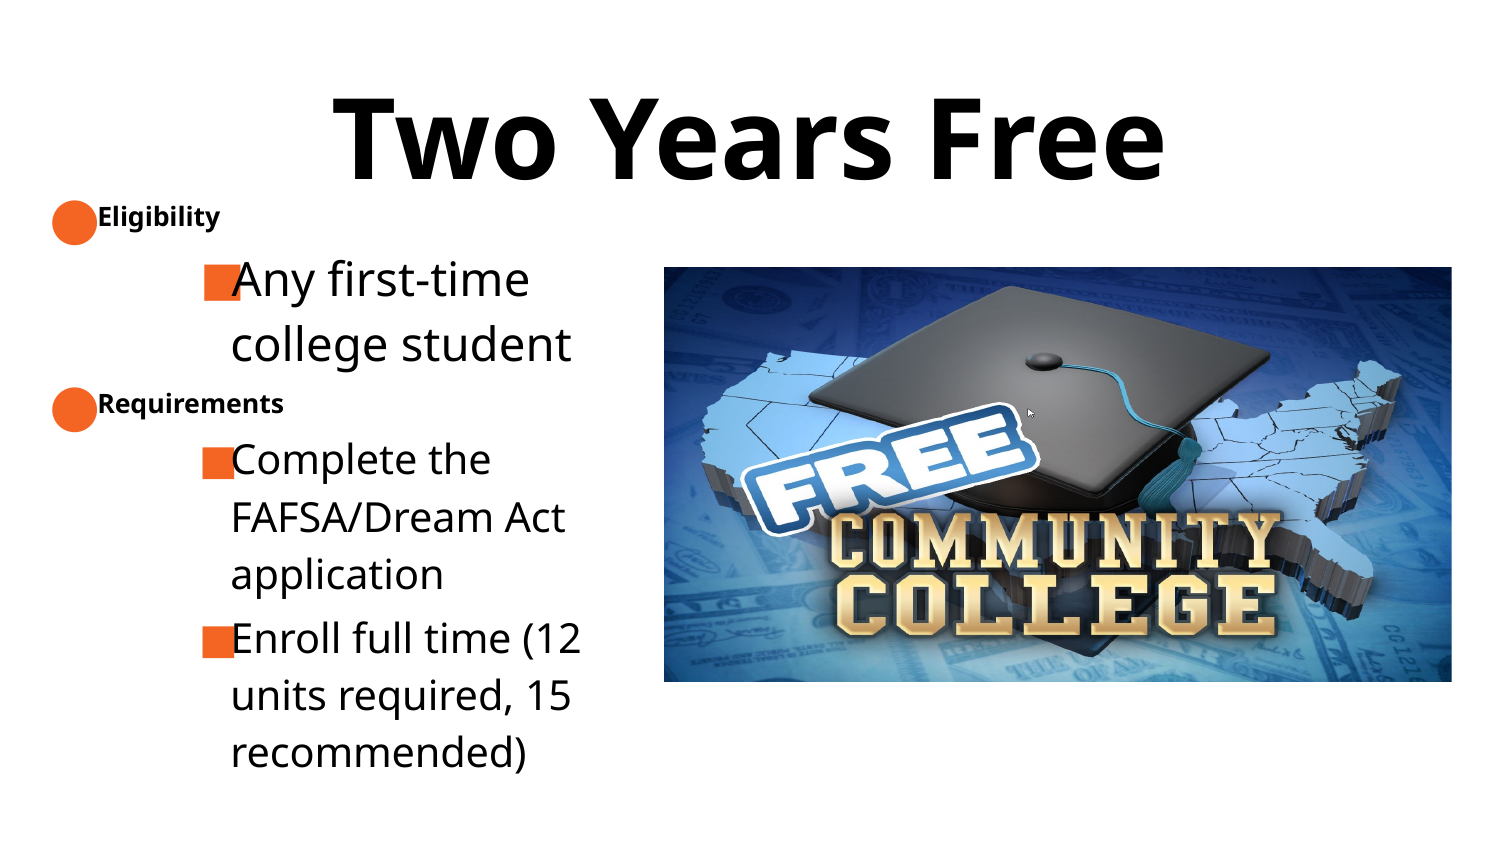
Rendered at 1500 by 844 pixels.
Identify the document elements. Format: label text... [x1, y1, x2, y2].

title Two Years Free [75, 93, 1425, 175]
picture [663, 267, 1452, 682]
list Eligibility Any first-time college student Requirements Complete the FAFSA/Dream Act application Enroll full time (12 units required, 15 recommended) [25, 187, 651, 795]
